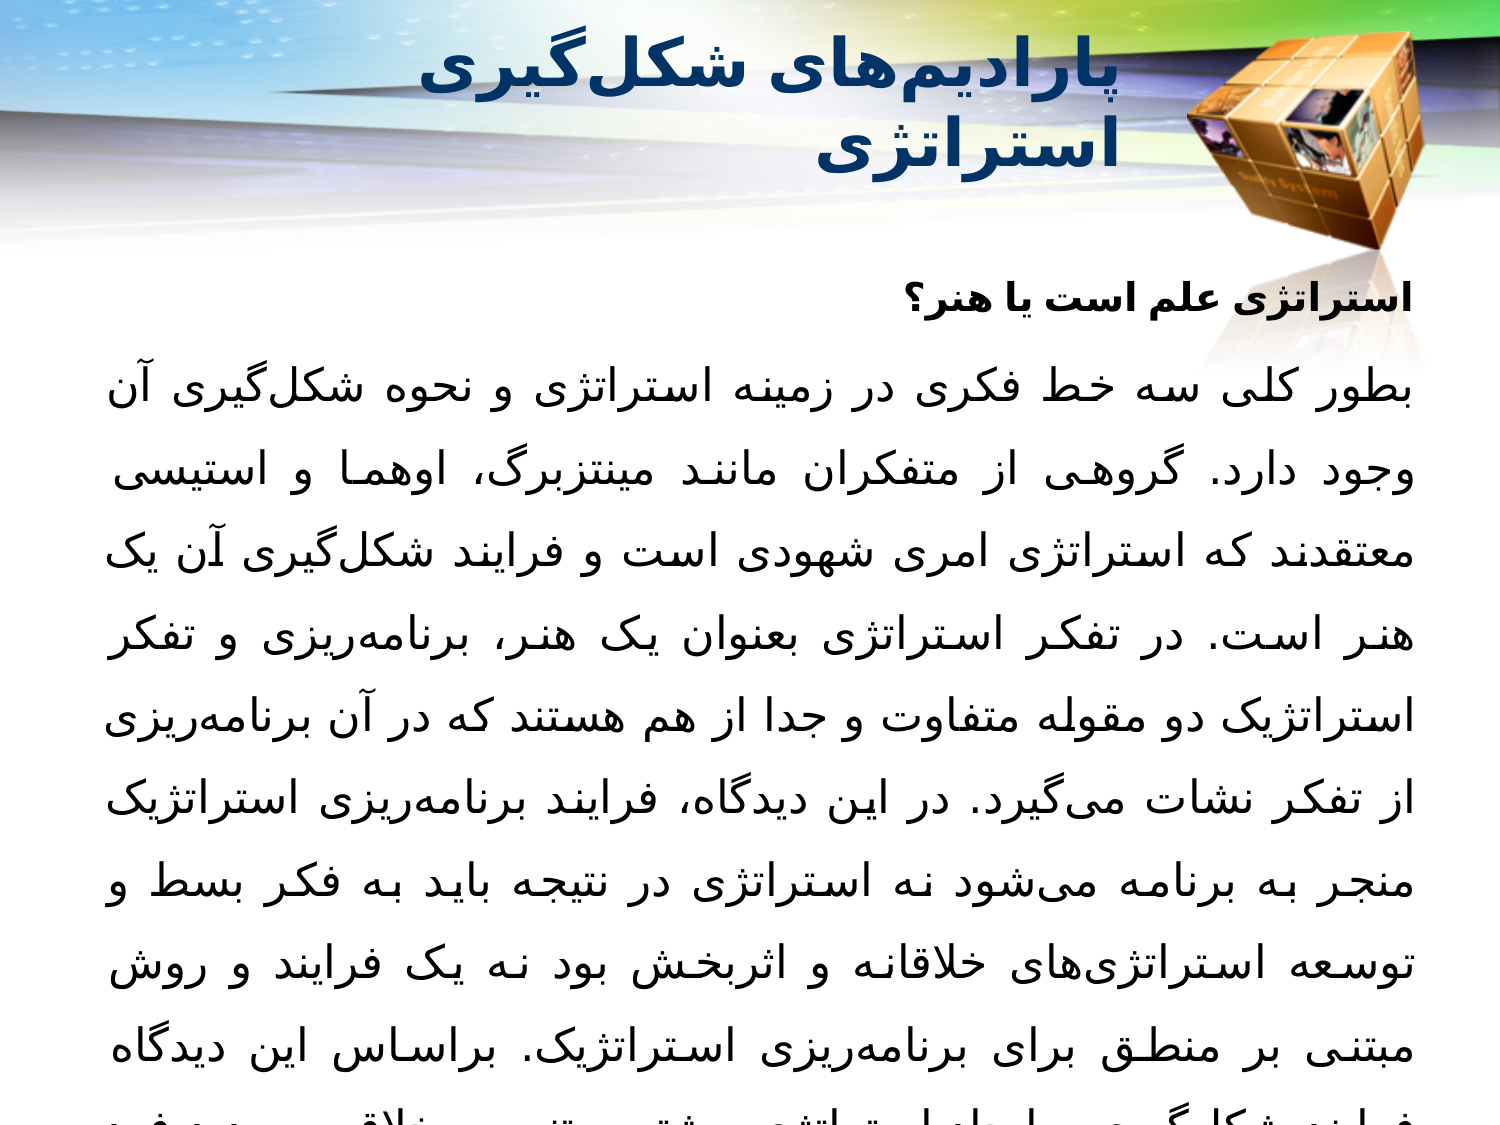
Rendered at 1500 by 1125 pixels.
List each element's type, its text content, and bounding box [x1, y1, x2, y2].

title پارادیم‌های شکل‌گیری استراتژی [87, 99, 1138, 181]
picture [0, 0, 1500, 264]
list استراتژی علم است یا هنر؟ بطور کلی سه خط فکری در زمینه استراتژی و نحوه شکل‌گیری آن وجود دارد. گروهی از متفکران مانند مینتزبرگ، اوهما و استیسی معتقدند که استراتژی امری شهودی است و فرایند شکل‌گیری آن یک هنر است. در تفکر استراتژی بعنوان یک هنر، برنامه‌ریزی و تفکر استراتژیک دو مقوله متفاوت و جدا از هم هستند که در آن برنامه‌ریزی از تفکر نشات می‌گیرد. در این دیدگاه، فرایند برنامه‌ریزی استراتژیک منجر به برنامه می‌شود نه استراتژی در نتیجه باید به فکر بسط و توسعه استراتژی‌های خلاقانه و اثربخش بود نه یک فرایند و روش مبتنی بر منطق برای برنامه‌ریزی استراتژیک. براساس این دیدگاه فرایند شکل‌گیری و ایجاد استراتژی بیشتر مبتنی بر خلاقیت و دید فرد است تا فرایندی مبتنی بر گام‌های مشخص و از قبل طرحریزی شده [87, 264, 1432, 1038]
